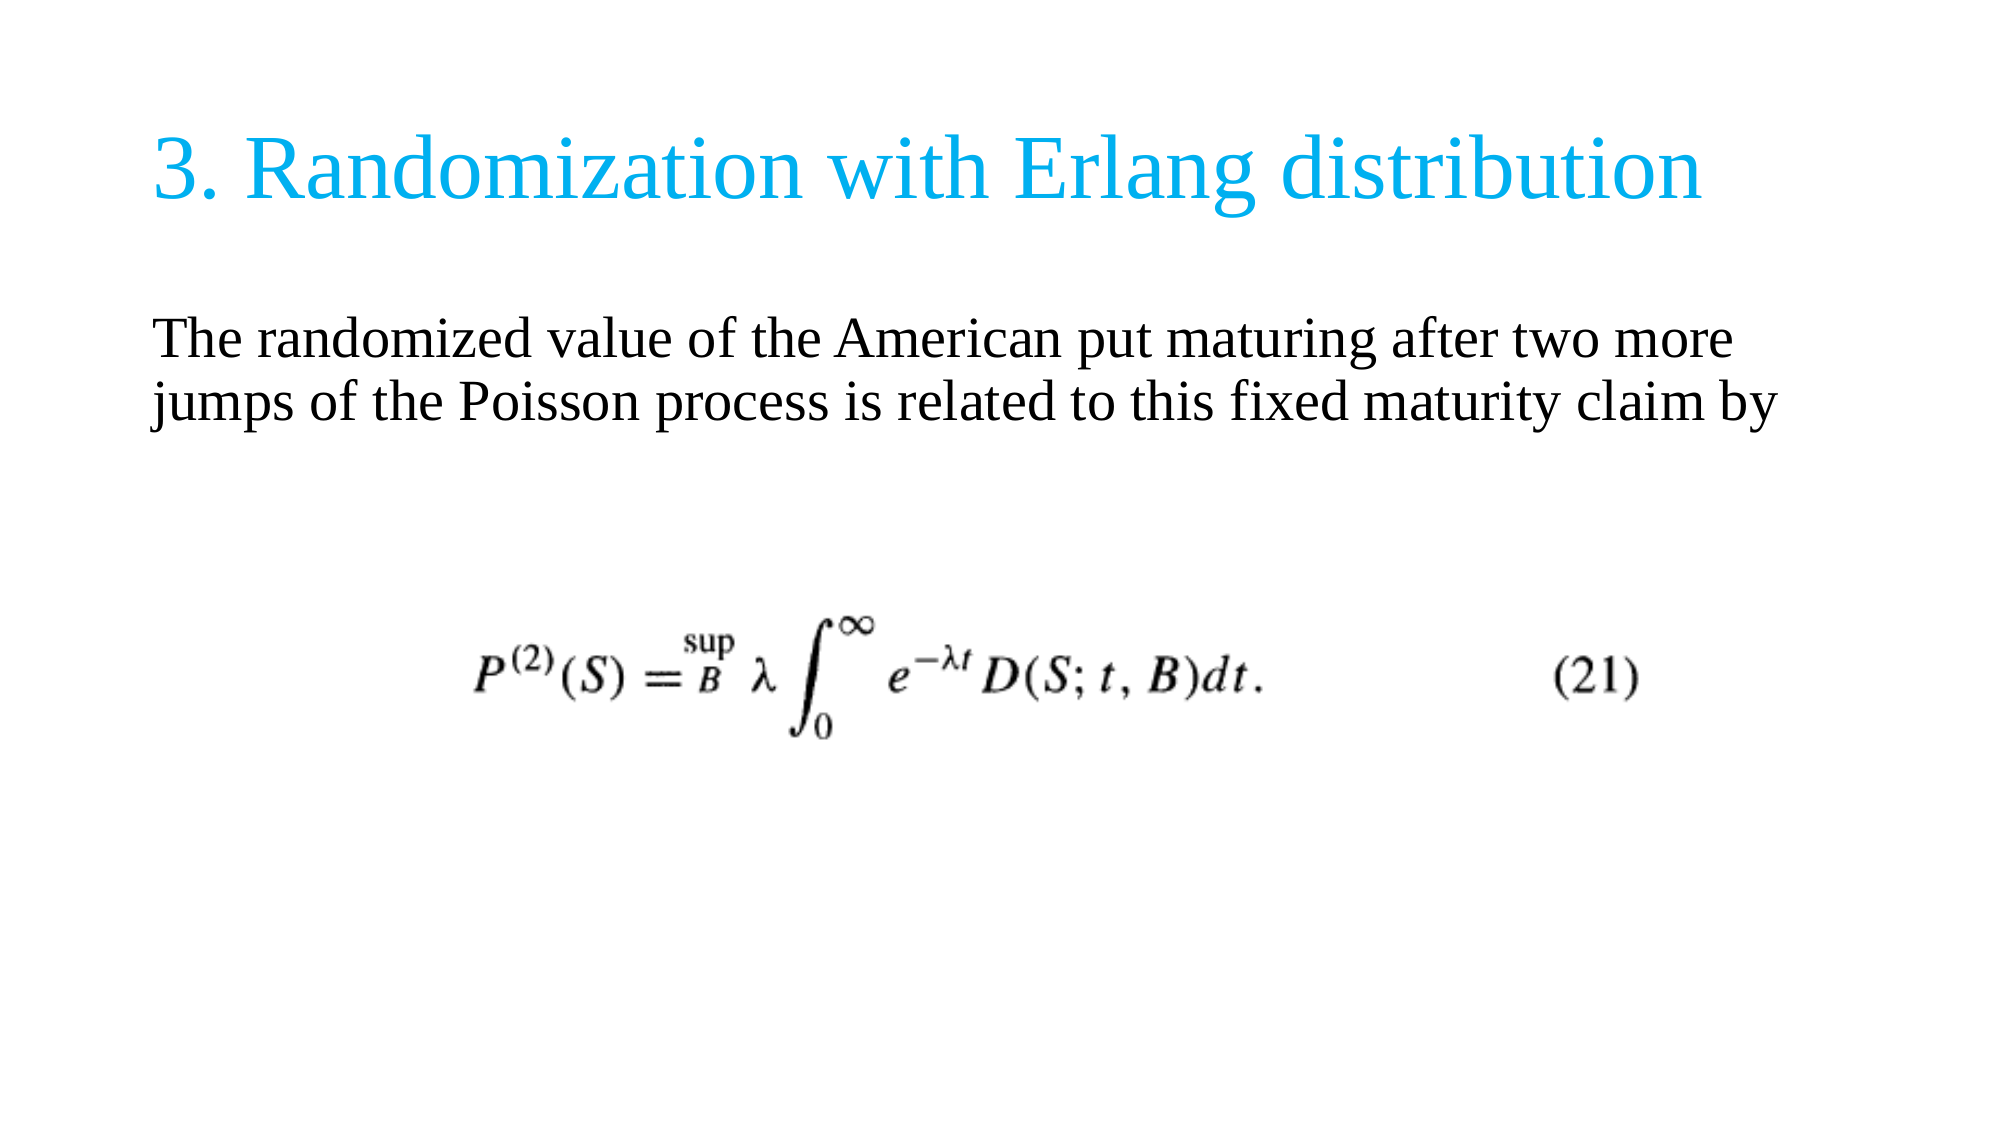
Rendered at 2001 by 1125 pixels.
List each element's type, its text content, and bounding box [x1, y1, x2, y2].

title 3. Randomization with Erlang distribution [137, 59, 1863, 278]
list The randomized value of the American put maturing after two more jumps of the Poisson process is related to this fixed maturity claim by [137, 299, 1863, 1014]
picture [461, 608, 1665, 753]
